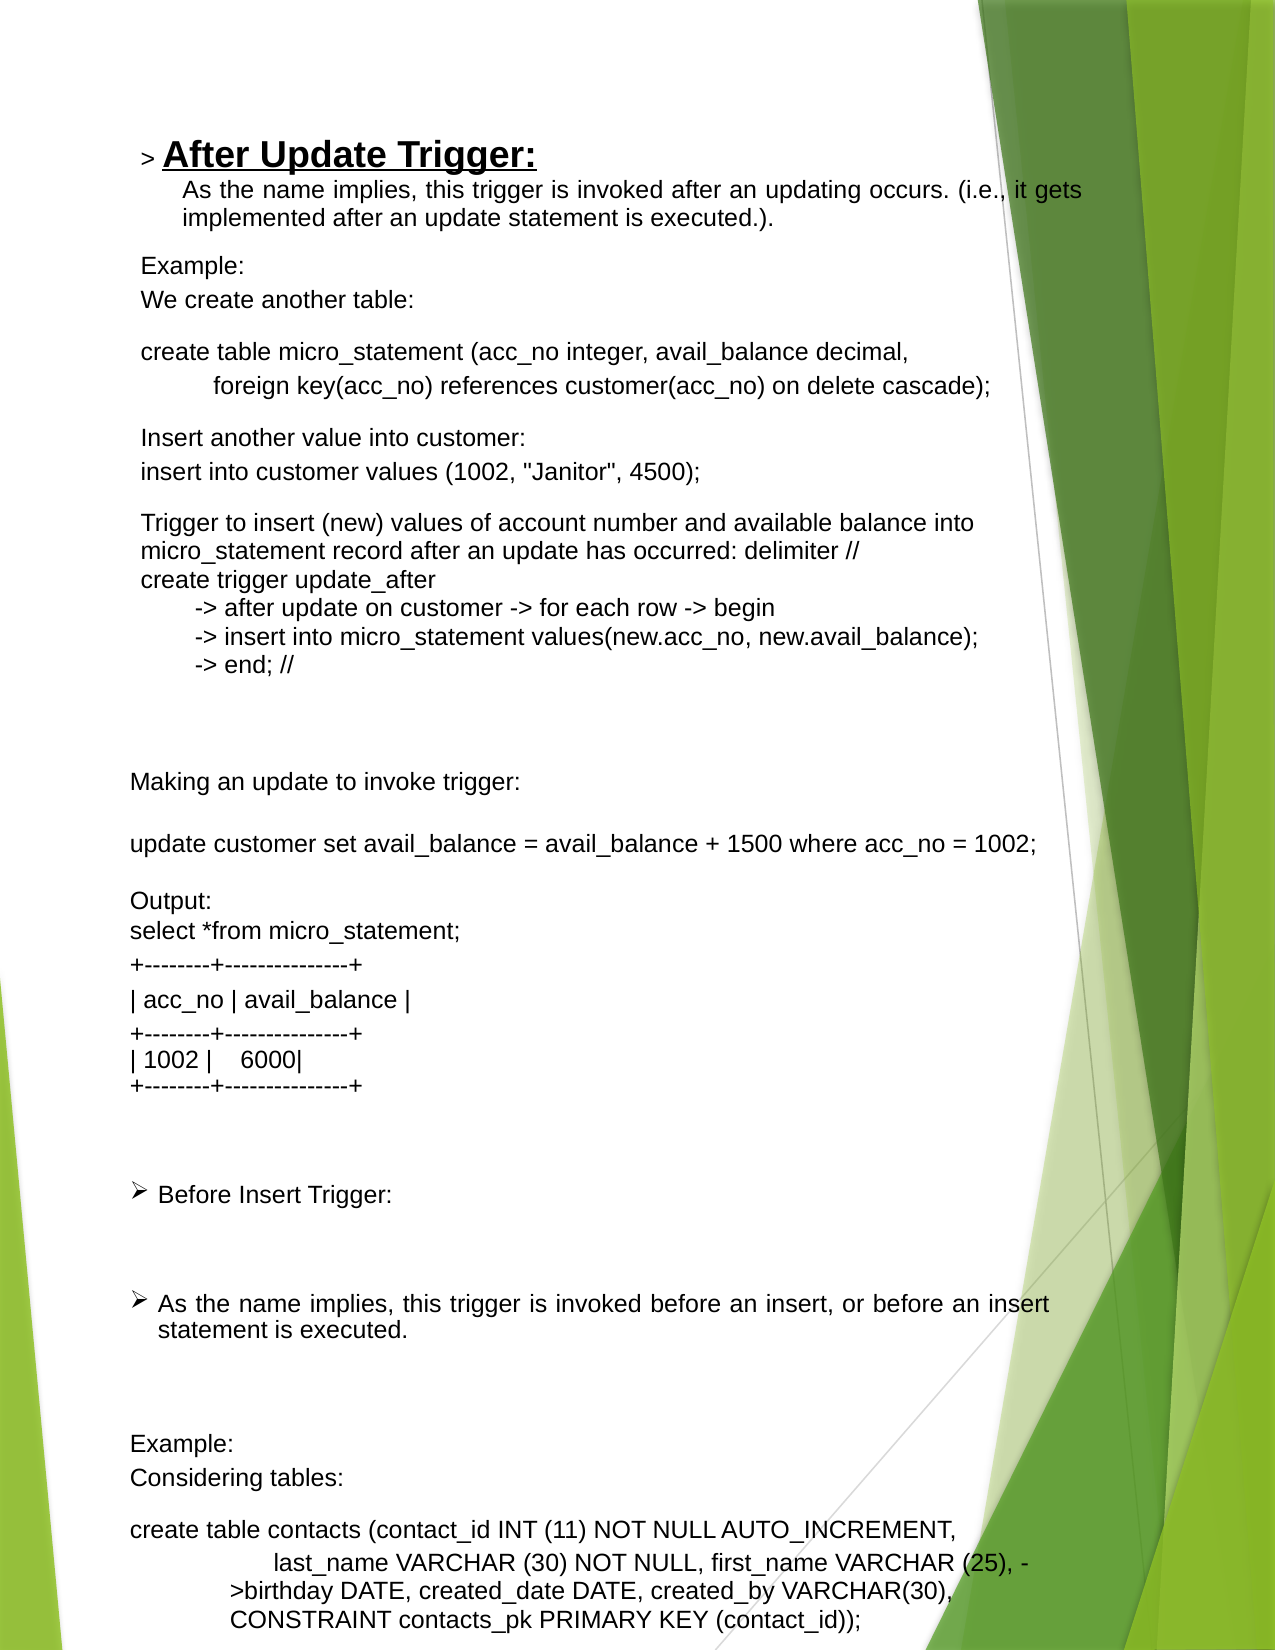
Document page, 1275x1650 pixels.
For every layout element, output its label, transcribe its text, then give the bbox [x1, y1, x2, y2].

text_box Making an update to invoke trigger: update customer set avail_balance = avail_balance + 1500 where acc_no = 1002; Output: select *from micro_statement; +--------+---------------+ | acc_no | avail_balance | +--------+---------------+ | 1002 | 6000| +--------+---------------+ Before Insert Trigger: As the name implies, this trigger is invoked before an insert, or before an insert statement is executed. Example: Considering tables: create table contacts (contact_id INT (11) NOT NULL AUTO_INCREMENT, last_name VARCHAR (30) NOT NULL, first_name VARCHAR (25), ->birthday DATE, created_date DATE, created_by VARCHAR(30), CONSTRAINT contacts_pk PRIMARY KEY (contact_id)); [129, 765, 1052, 988]
text_box > After Update Trigger: As the name implies, this trigger is invoked after an updating occurs. (i.e., it gets implemented after an update statement is executed.). Example: We create another table: create table micro_statement (acc_no integer, avail_balance decimal, foreign key(acc_no) references customer(acc_no) on delete cascade); Insert another value into customer: insert into customer values (1002, "Janitor", 4500); Trigger to insert (new) values of account number and available balance into micro_statement record after an update has occurred: delimiter // create trigger update_after -> after update on customer -> for each row -> begin -> insert into micro_statement values(new.acc_no, new.avail_balance); -> end; // [140, 146, 1085, 778]
